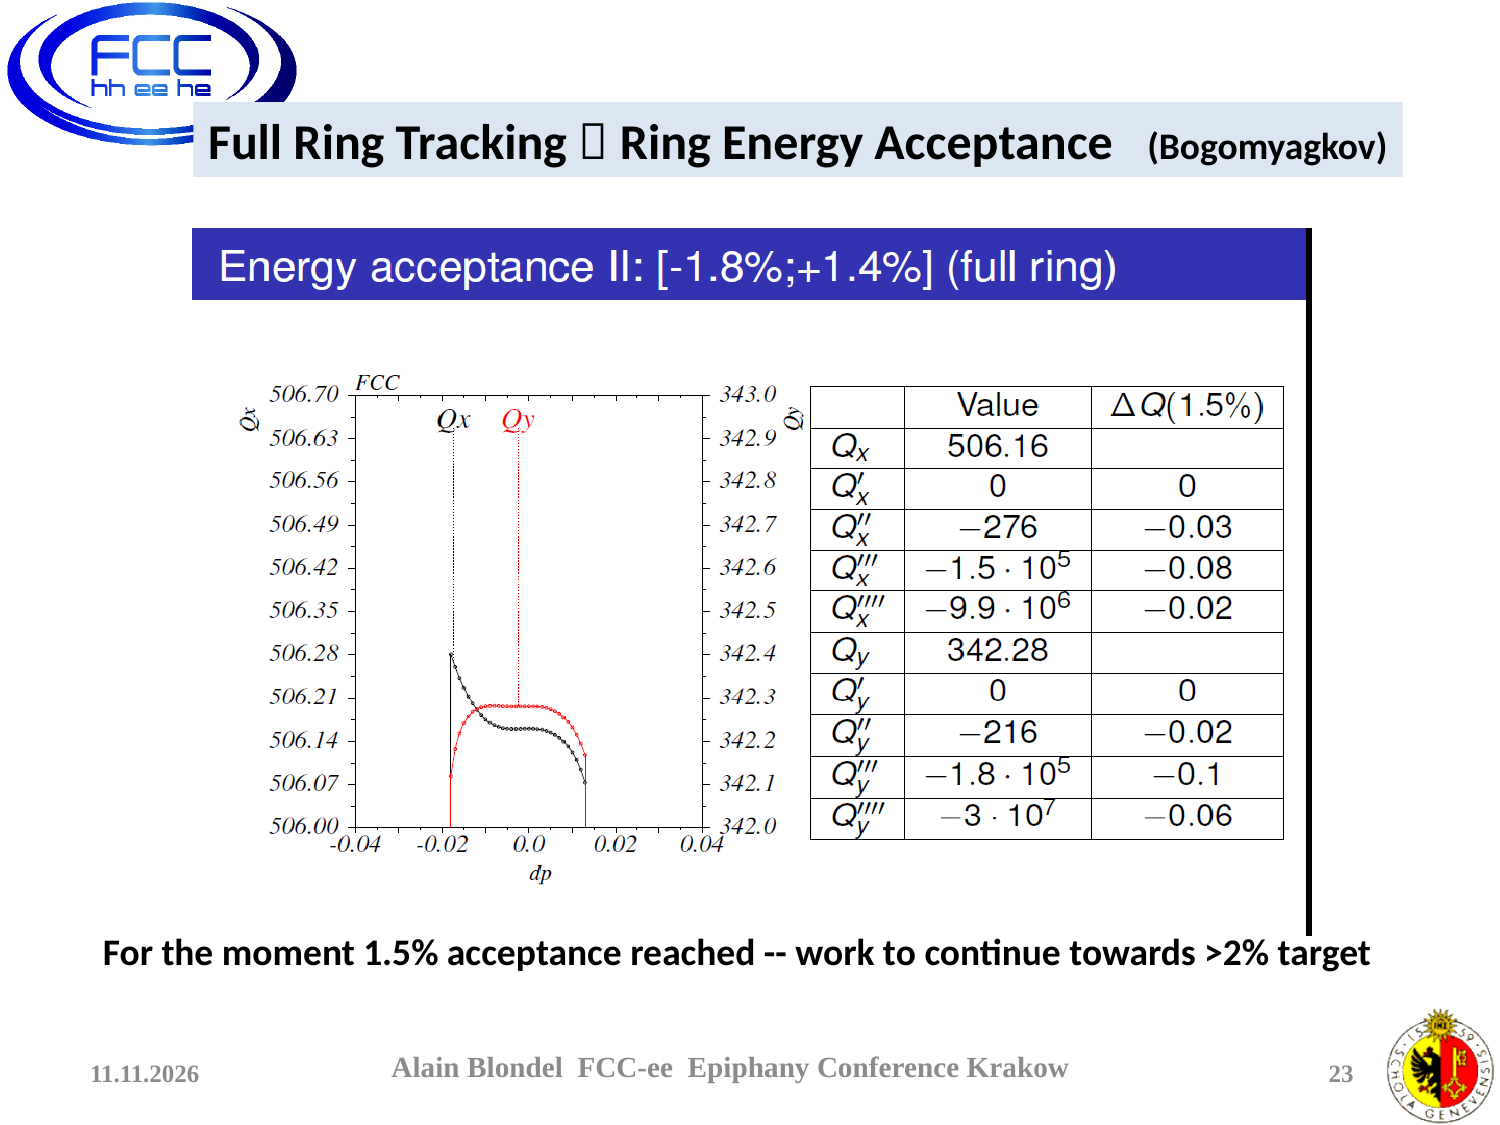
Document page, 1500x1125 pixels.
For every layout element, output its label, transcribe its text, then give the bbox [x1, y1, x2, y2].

text_box For the moment 1.5% acceptance reached -- work to continue towards >2% target [88, 920, 1388, 981]
picture [0, 0, 303, 149]
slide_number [75, 1042, 425, 1103]
slide_number 23 [1018, 1042, 1369, 1103]
picture [191, 227, 1313, 936]
picture [1380, 1005, 1500, 1125]
text_box Full Ring Tracking  Ring Energy Acceptance (Bogomyagkov) [193, 102, 1403, 177]
